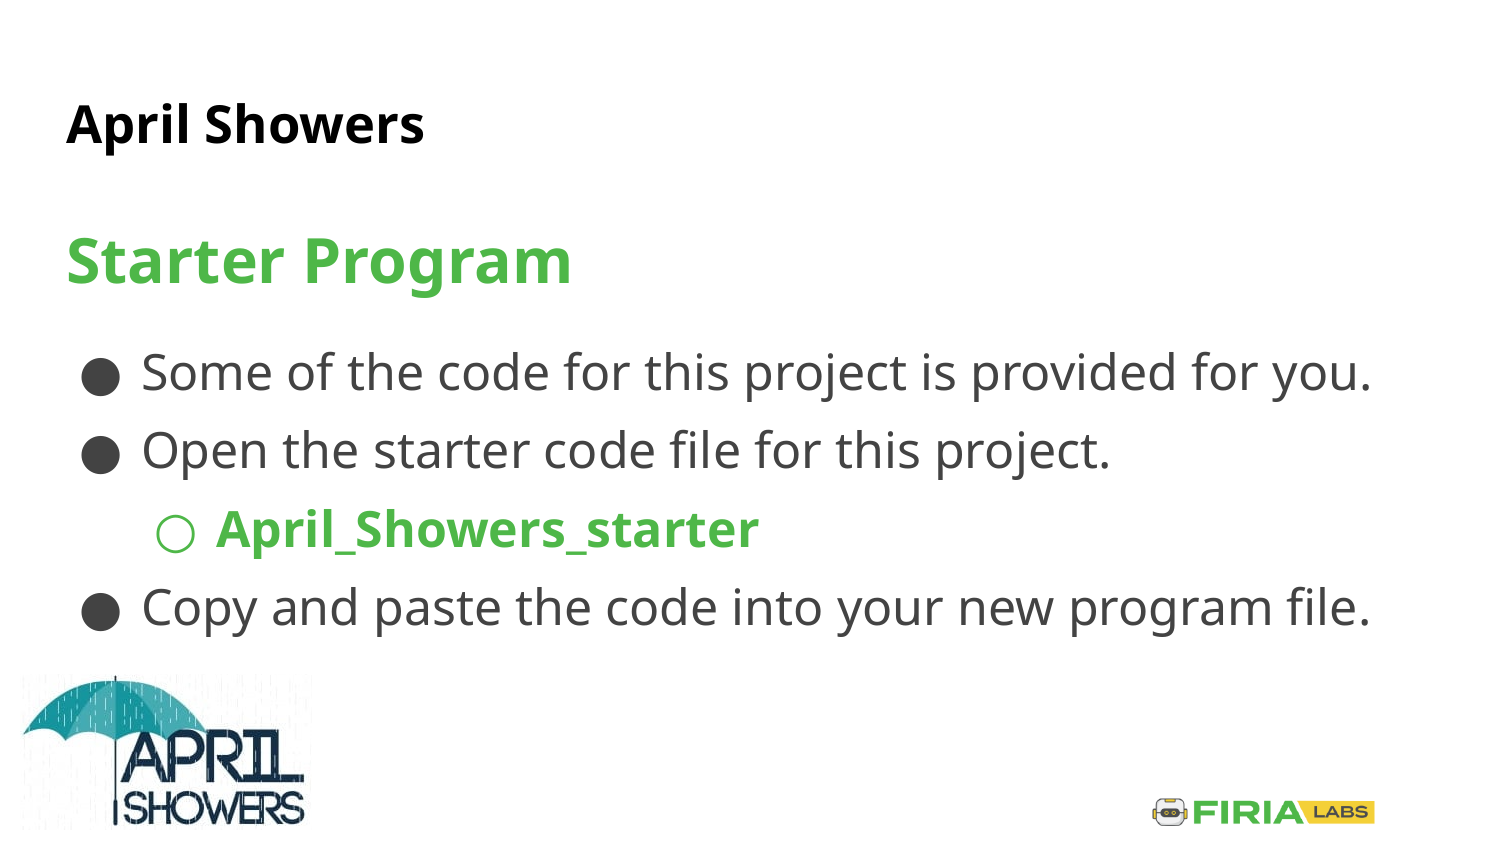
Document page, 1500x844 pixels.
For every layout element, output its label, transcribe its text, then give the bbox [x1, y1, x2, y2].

picture [1144, 793, 1380, 830]
list Starter Program Some of the code for this project is provided for you. Open the starter code file for this project. April_Showers_starter Copy and paste the code into your new program file. [51, 189, 1401, 750]
title April Showers [51, 72, 1449, 176]
picture [20, 674, 312, 830]
